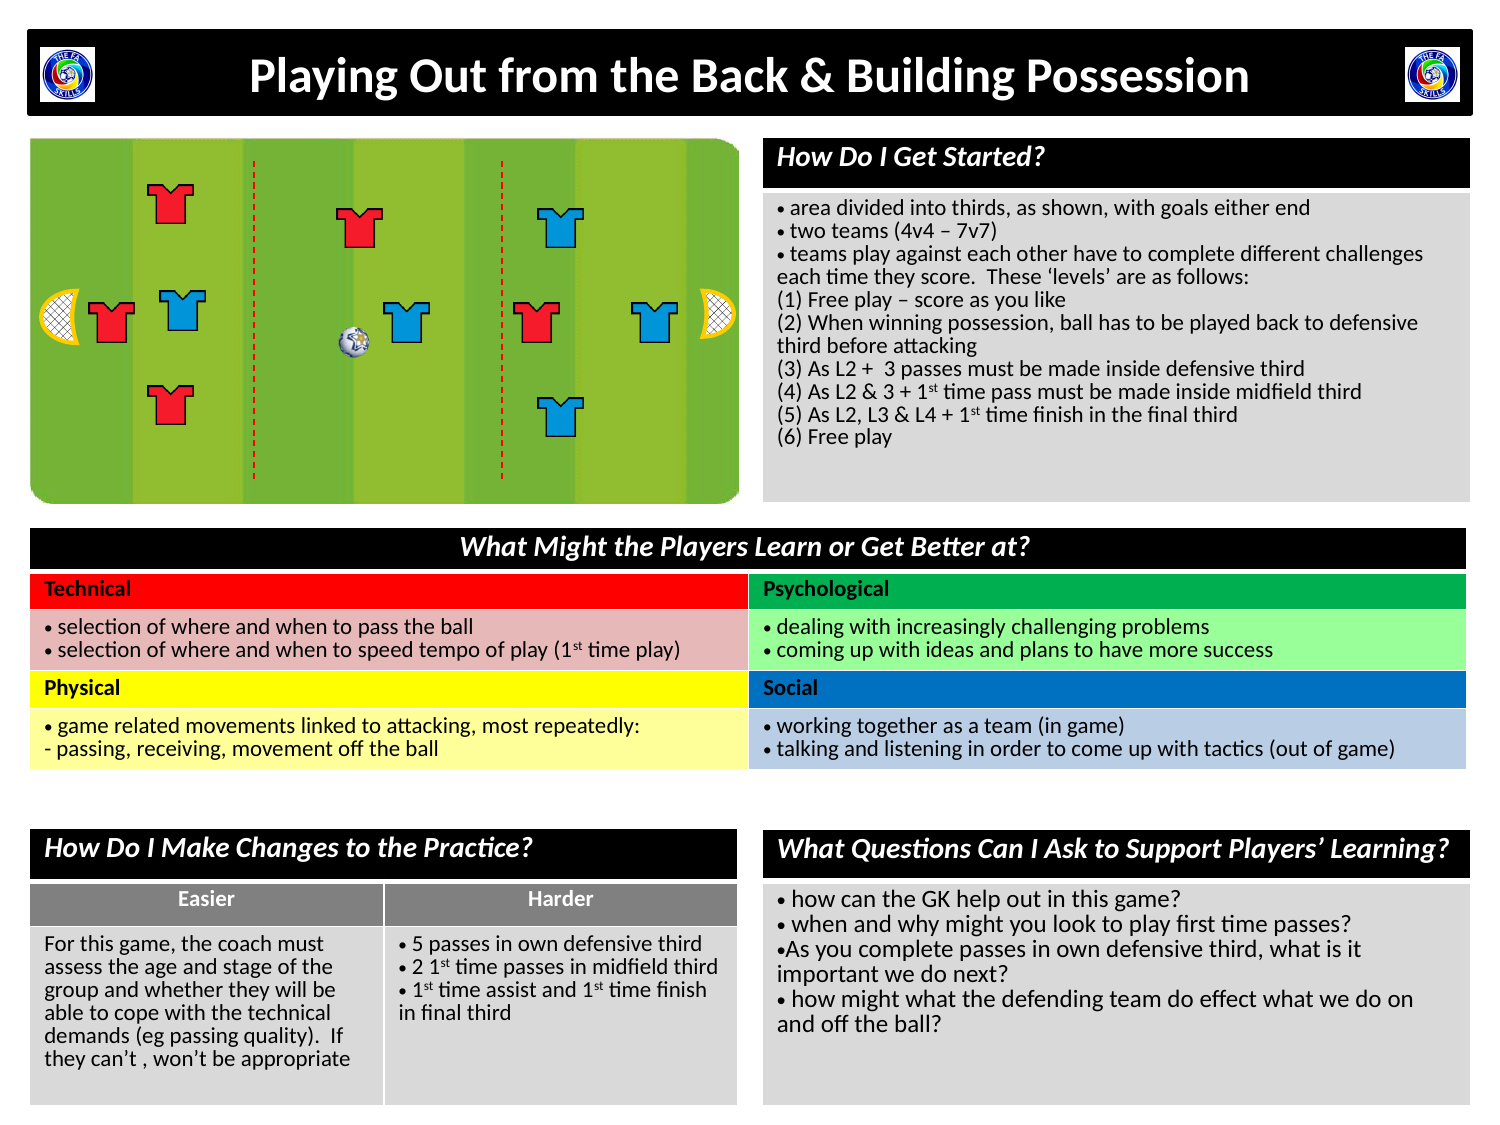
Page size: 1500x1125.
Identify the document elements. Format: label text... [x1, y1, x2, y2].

table_cell selection of where and when to pass the ball selection of where and when to speed tempo of play (1st time play) [30, 610, 748, 670]
table_cell Harder [385, 884, 737, 926]
table_cell Physical [30, 671, 748, 708]
table_header What Might the Players Learn or Get Better at? [30, 528, 1466, 569]
table_cell Psychological [749, 574, 1466, 609]
table_cell dealing with increasingly challenging problems coming up with ideas and plans to have more success [749, 610, 1466, 670]
table_cell area divided into thirds, as shown, with goals either end two teams (4v4 – 7v7) teams play against each other have to complete different challenges each time they score. These ‘levels’ are as follows: (1) Free play – score as you like (2) When winning possession, ball has to be played back to defensive third before attacking (3) As L2 + 3 passes must be made inside defensive third (4) As L2 & 3 + 1st time pass must be made inside midfield third (5) As L2, L3 & L4 + 1st time finish in the final third (6) Free play [763, 193, 1470, 502]
picture [29, 136, 739, 504]
table_cell working together as a team (in game) talking and listening in order to come up with tactics (out of game) [749, 709, 1466, 769]
text_box Playing Out from the Back & Building Possession [29, 30, 1471, 114]
table_cell game related movements linked to attacking, most repeatedly: - passing, receiving, movement off the ball [30, 709, 748, 769]
table_cell 5 passes in own defensive third 2 1st time passes in midfield third 1st time assist and 1st time finish in final third [385, 927, 737, 1105]
table_header How Do I Make Changes to the Practice? [30, 829, 737, 879]
table_cell how can the GK help out in this game? when and why might you look to play first time passes? As you complete passes in own defensive third, what is it important we do next? how might what the defending team do effect what we do on and off the ball? [763, 884, 1470, 1105]
table_cell For this game, the coach must assess the age and stage of the group and whether they will be able to cope with the technical demands (eg passing quality). If they can’t , won’t be appropriate [30, 927, 383, 1105]
picture [39, 47, 95, 102]
table_cell Social [749, 671, 1466, 708]
table_header How Do I Get Started? [763, 138, 1470, 188]
table_cell Technical [30, 574, 748, 609]
table_cell Easier [30, 884, 383, 926]
table_header What Questions Can I Ask to Support Players’ Learning? [763, 830, 1470, 878]
picture [1405, 47, 1460, 102]
